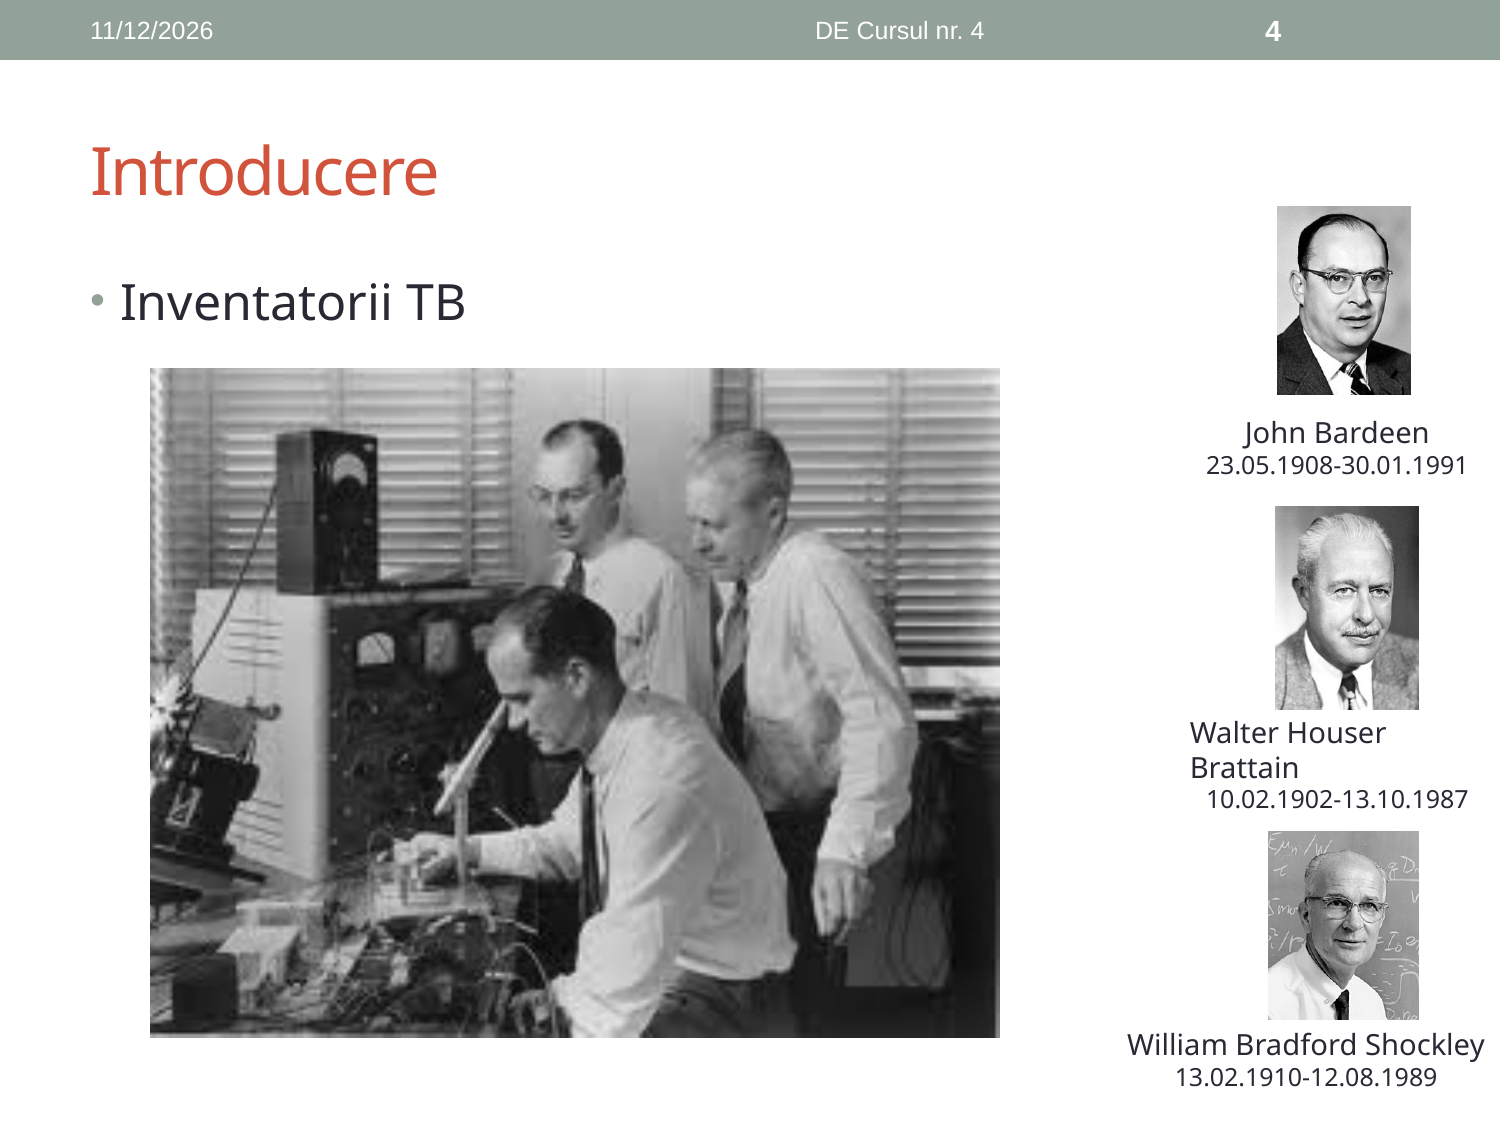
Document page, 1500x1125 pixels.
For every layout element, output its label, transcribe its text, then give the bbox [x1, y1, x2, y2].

text_box William Bradford Shockley 13.02.1910-12.08.1989 [1112, 1019, 1500, 1125]
picture [1268, 831, 1419, 1020]
footer DE Cursul nr. 4 [562, 3, 1238, 57]
text_box John Bardeen 23.05.1908-30.01.1991 [1175, 406, 1500, 487]
picture [1277, 206, 1411, 395]
title Introducere [75, 87, 1425, 250]
text_box Walter Houser Brattain 10.02.1902-13.10.1987 [1175, 706, 1500, 822]
slide_number 4 [1250, 3, 1425, 57]
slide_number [75, 3, 550, 57]
list Inventatorii TB [75, 262, 1425, 1063]
picture [149, 368, 1001, 1038]
picture [1274, 506, 1419, 711]
